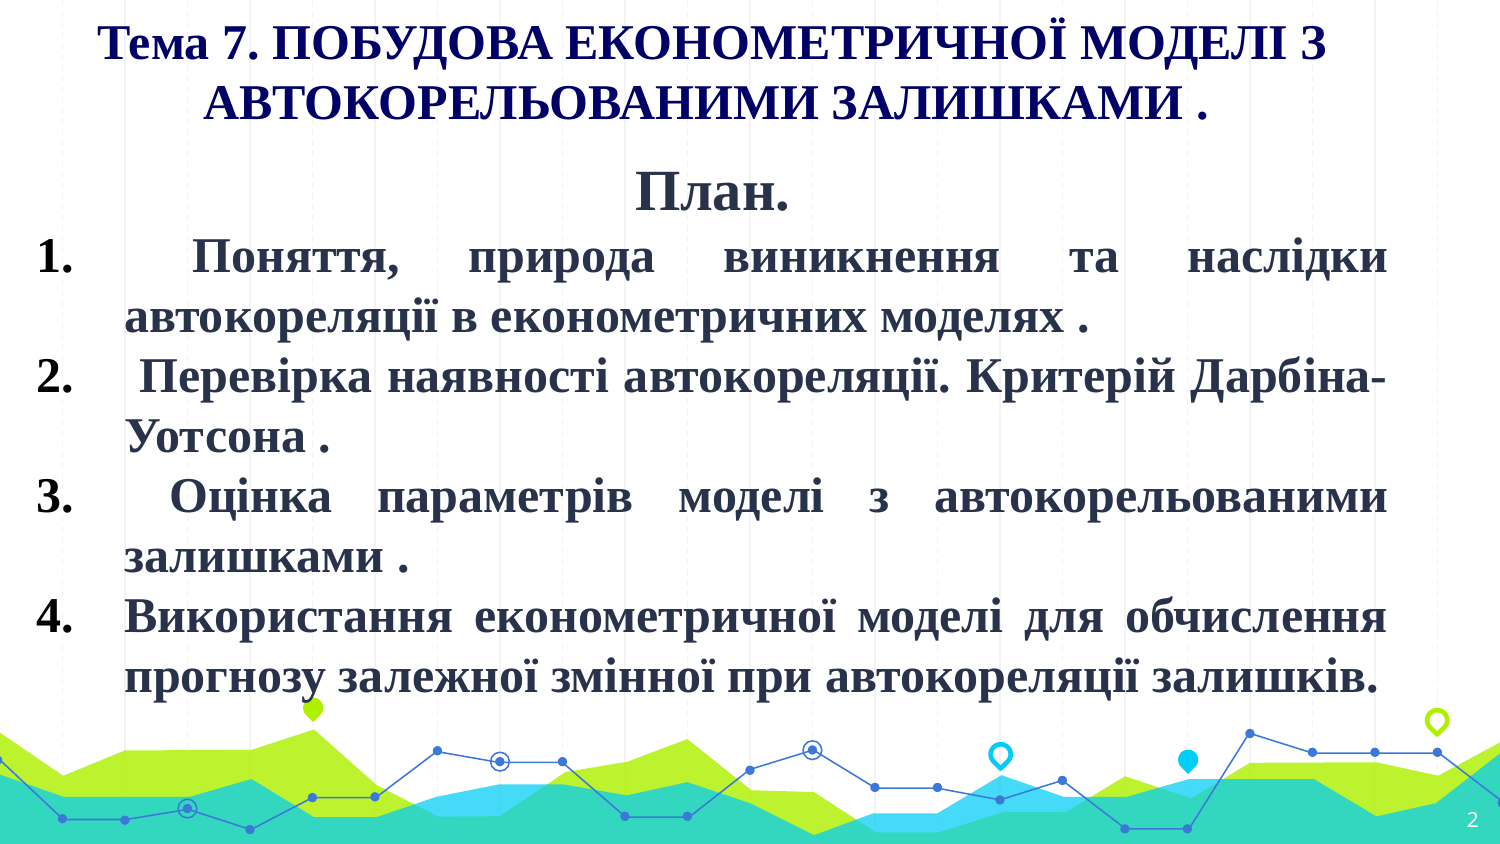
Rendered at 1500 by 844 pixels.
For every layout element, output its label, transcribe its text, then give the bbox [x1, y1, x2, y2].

slide_number 2 [1403, 791, 1494, 844]
title Тема 7. ПОБУДОВА ЕКОНОМЕТРИЧНОЇ МОДЕЛІ З АВТОКОРЕЛЬОВАНИМИ ЗАЛИШКАМИ . [76, 27, 1349, 144]
text_box План. Поняття, природа виникнення та наслідки автокореляції в економетричних моделях . Перевірка наявності автокореляції. Критерій Дарбіна-Уотсона . Оцінка параметрів моделі з автокорельованими залишками . Використання економетричної моделі для обчислення прогнозу залежної змінної при автокореляції залишків. [21, 144, 1404, 710]
